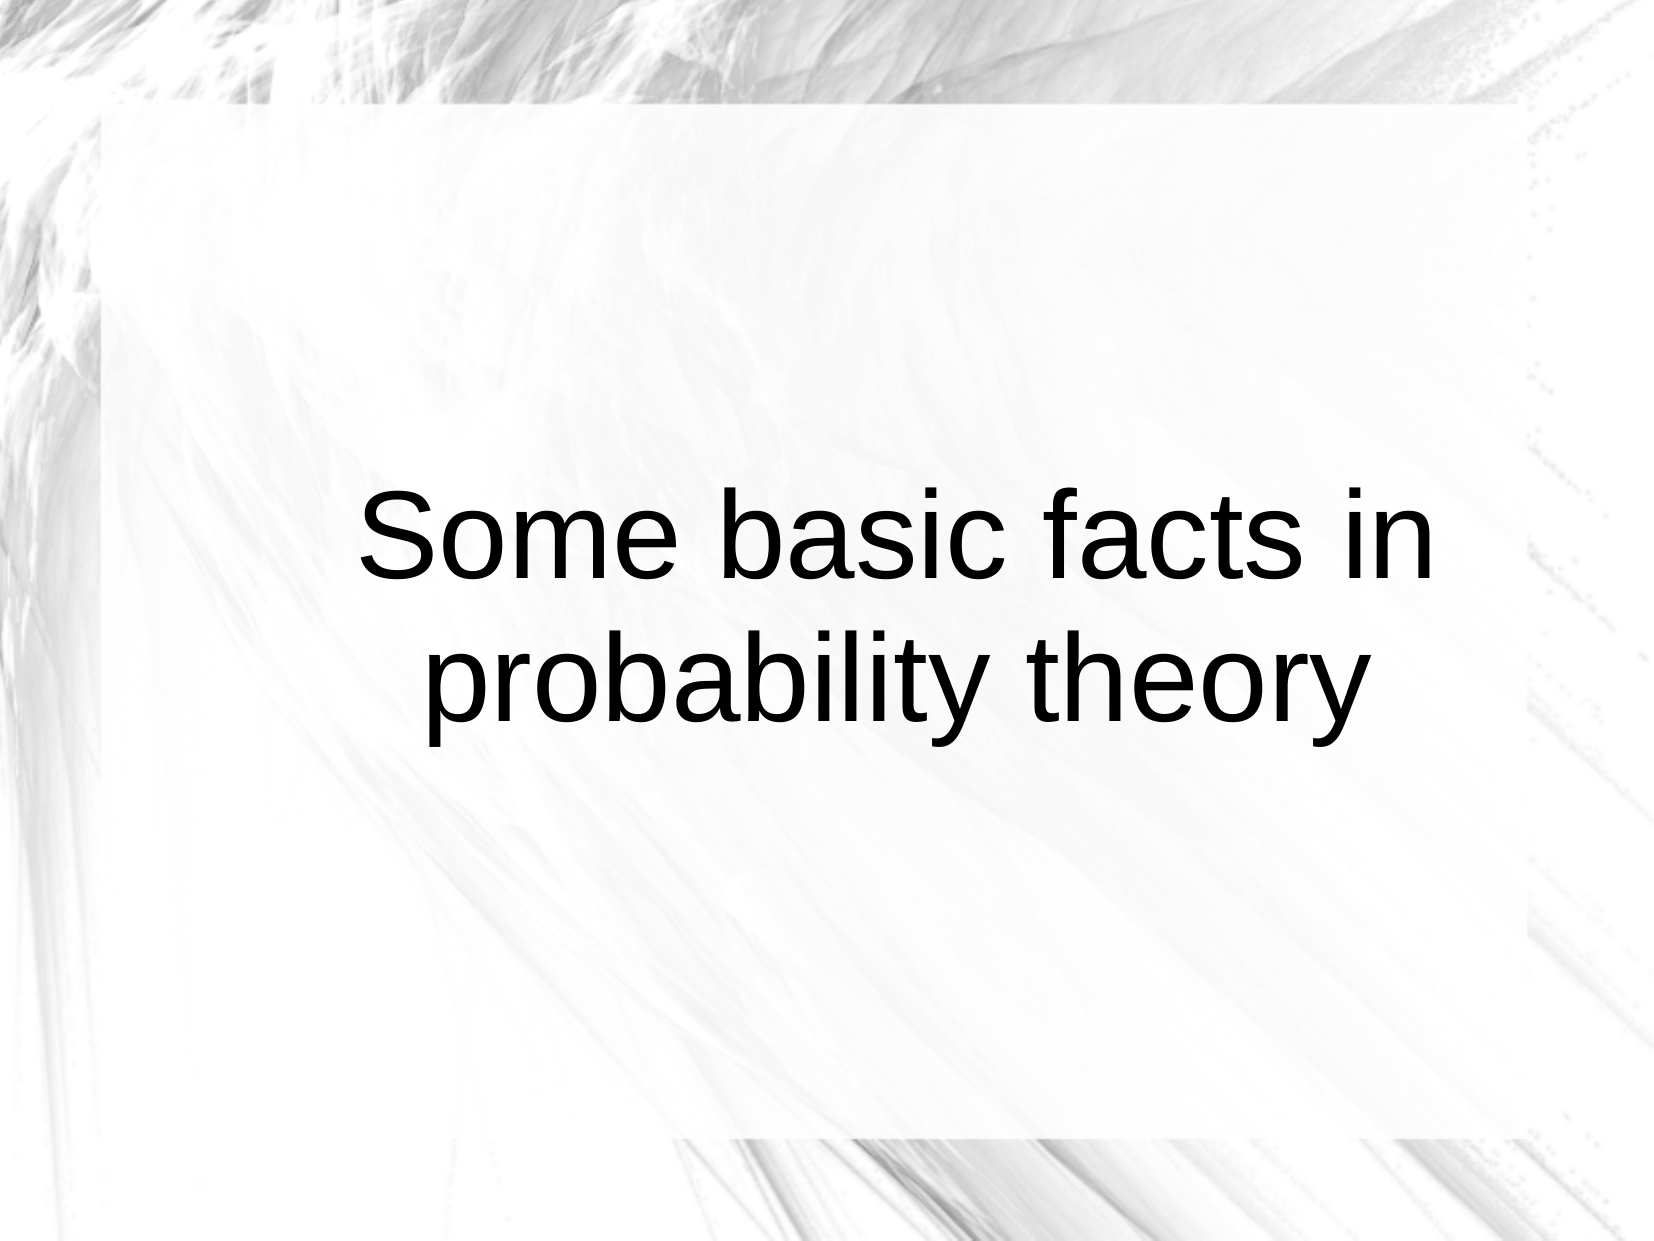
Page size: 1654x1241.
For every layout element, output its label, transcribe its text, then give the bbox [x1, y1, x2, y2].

picture [0, 0, 1654, 1241]
list Some basic facts in probability theory [118, 319, 1571, 1109]
